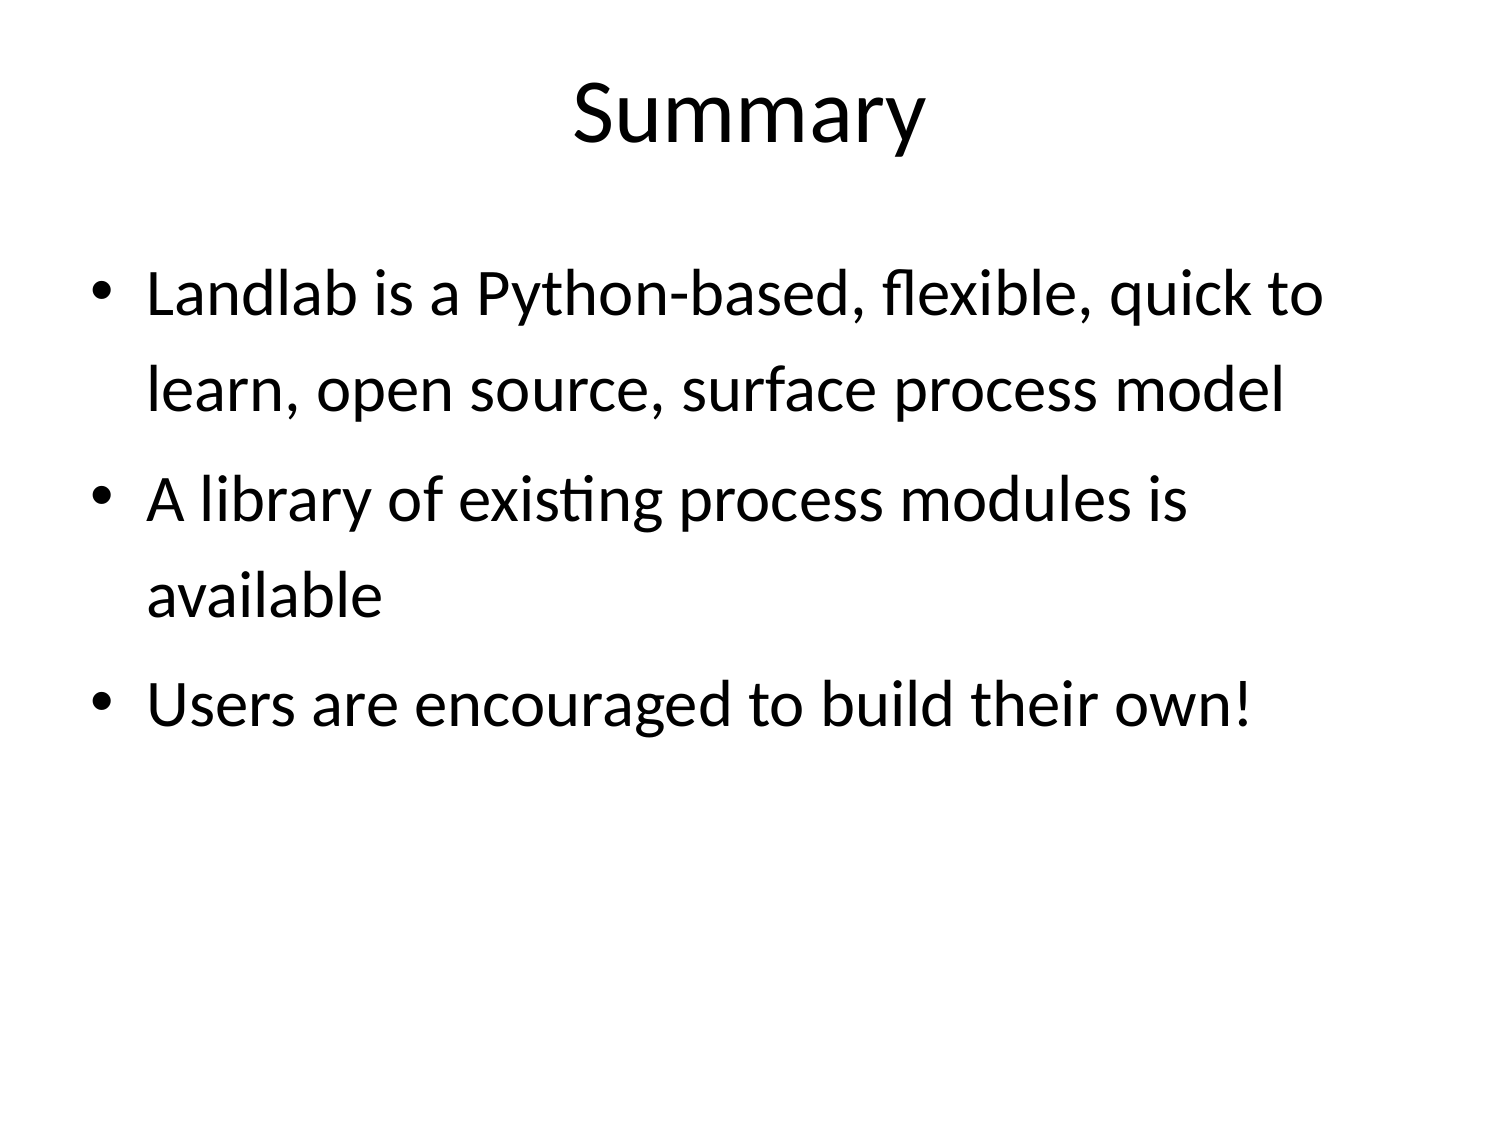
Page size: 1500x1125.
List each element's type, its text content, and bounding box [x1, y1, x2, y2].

title Summary [75, 11, 1425, 200]
list Landlab is a Python-based, flexible, quick to learn, open source, surface process model A library of existing process modules is available Users are encouraged to build their own! [75, 225, 1425, 858]
